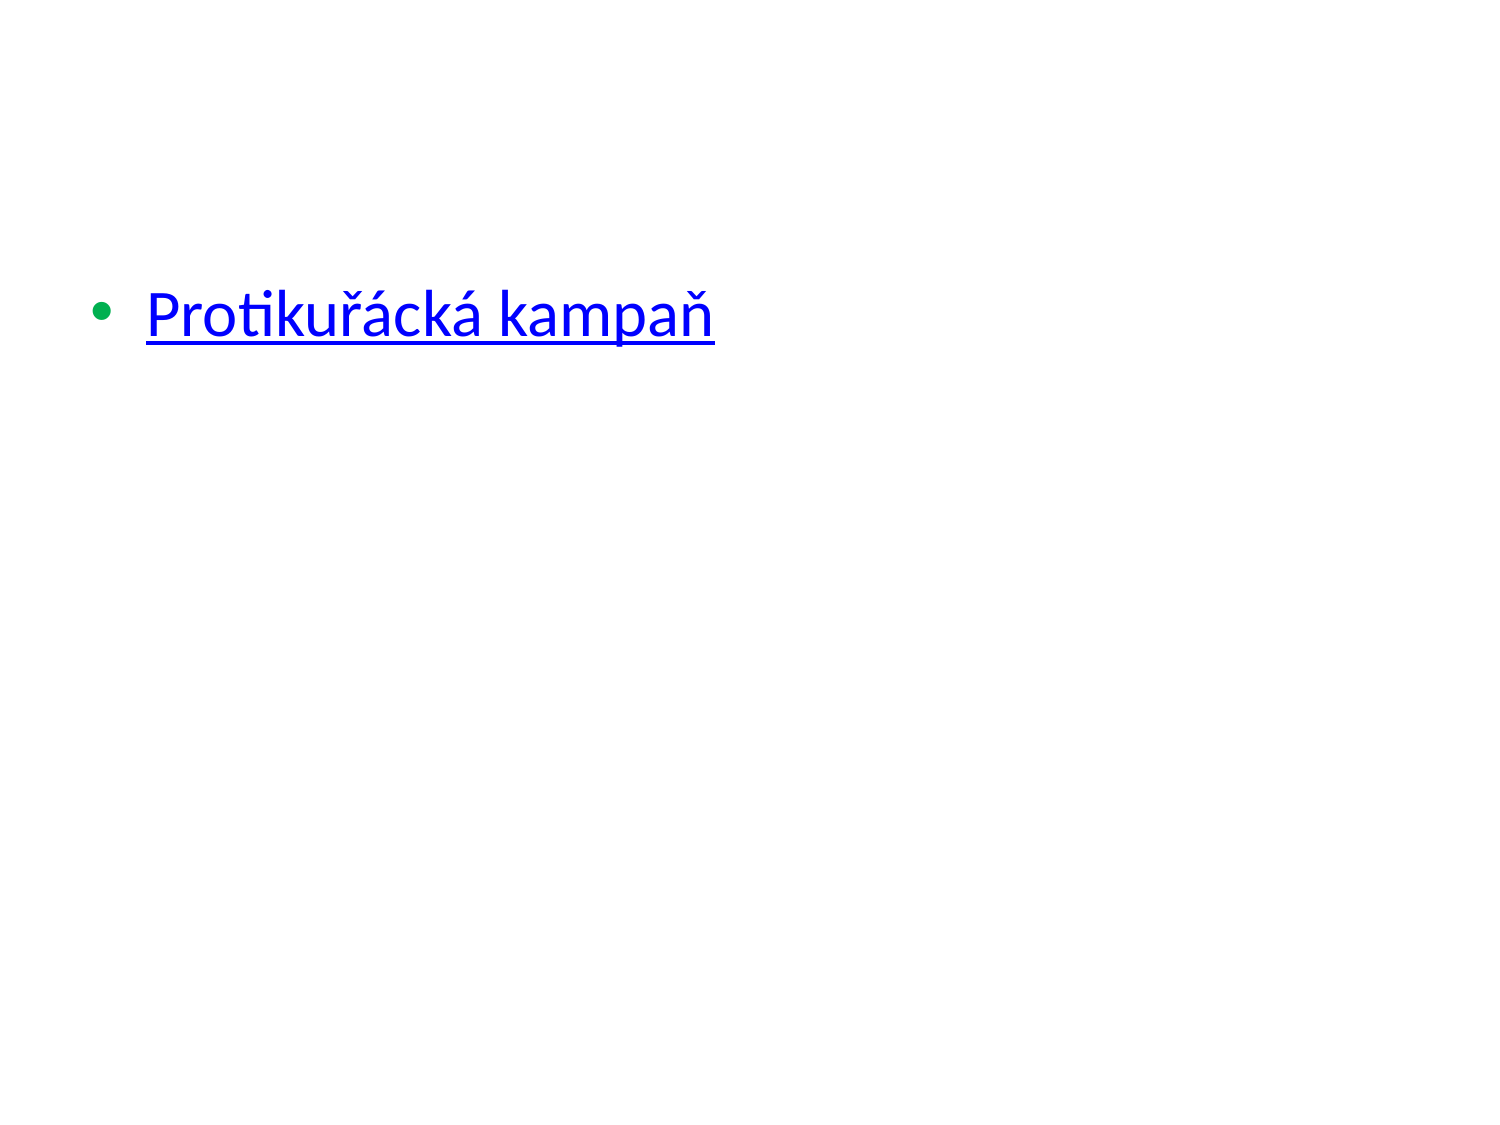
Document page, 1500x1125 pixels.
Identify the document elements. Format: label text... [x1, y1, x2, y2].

list Protikuřácká kampaň [75, 262, 1425, 1005]
